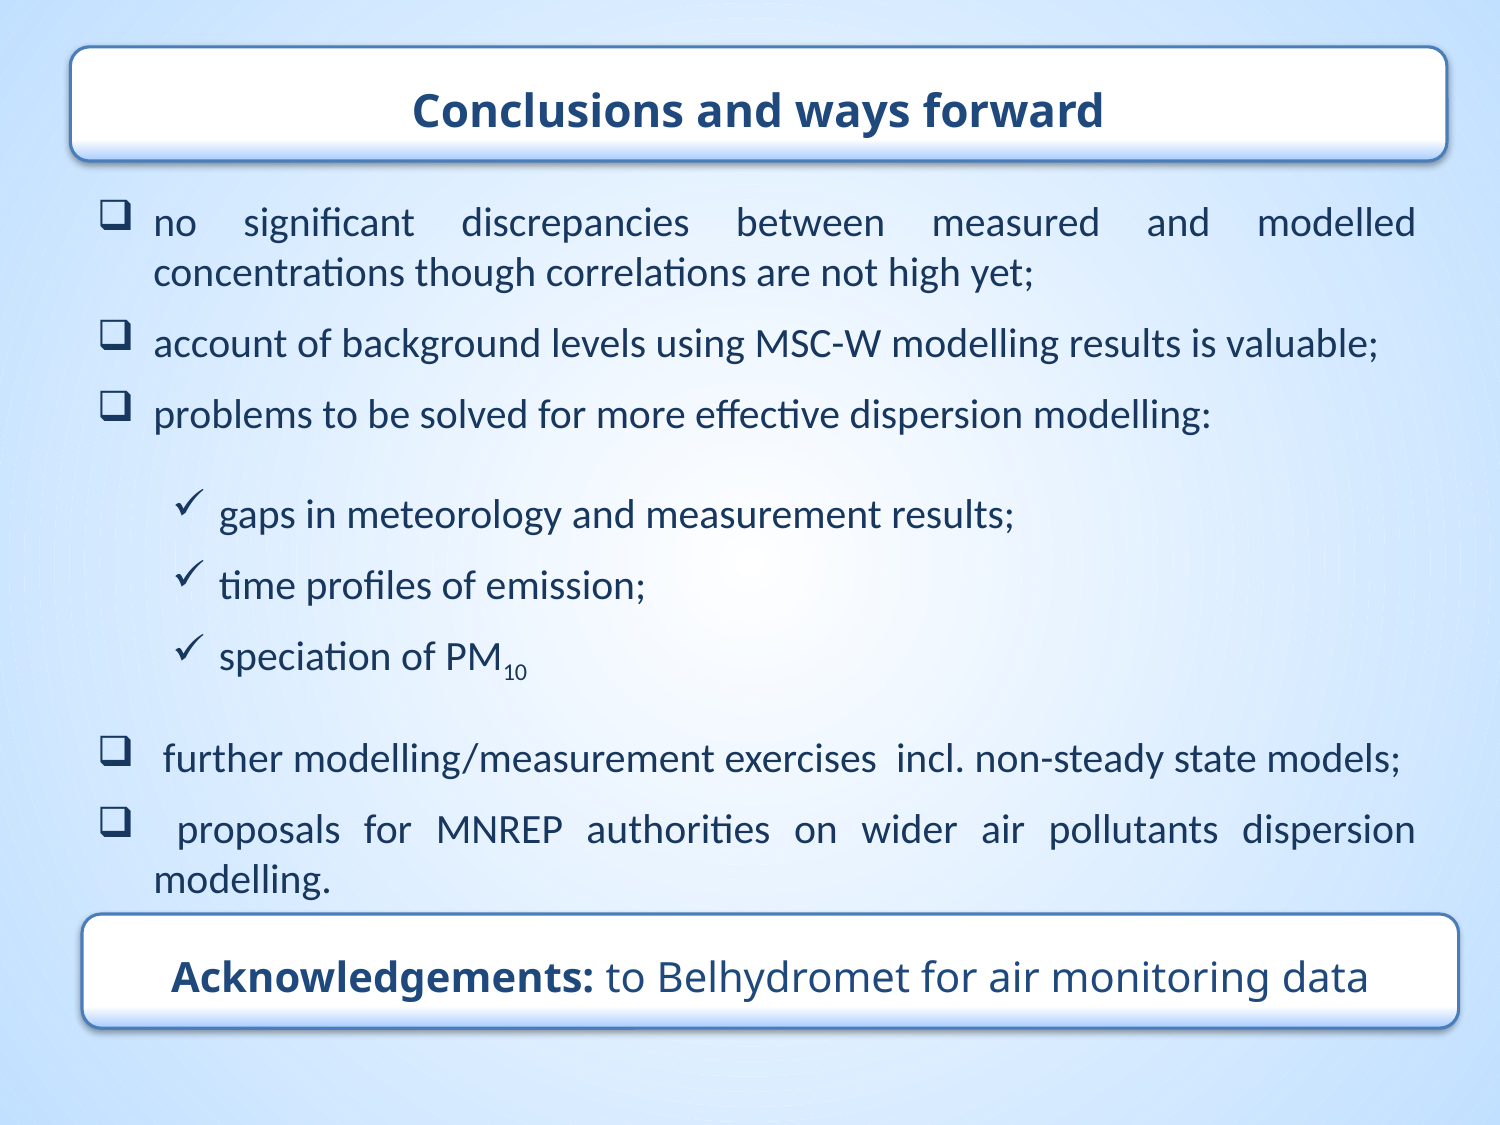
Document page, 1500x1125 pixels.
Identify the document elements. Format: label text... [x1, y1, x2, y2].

list no significant discrepancies between measured and modelled concentrations though correlations are not high yet; account of background levels using MSC-W modelling results is valuable; problems to be solved for more effective dispersion modelling: gaps in meteorology and measurement results; time profiles of emission; speciation of PM10 further modelling/measurement exercises incl. non-steady state models; proposals for MNREP authorities on wider air pollutants dispersion modelling. [81, 187, 1433, 751]
text_box Conclusions and ways forward [69, 46, 1448, 162]
text_box Acknowledgements: to Belhydromet for air monitoring data [81, 913, 1460, 1029]
